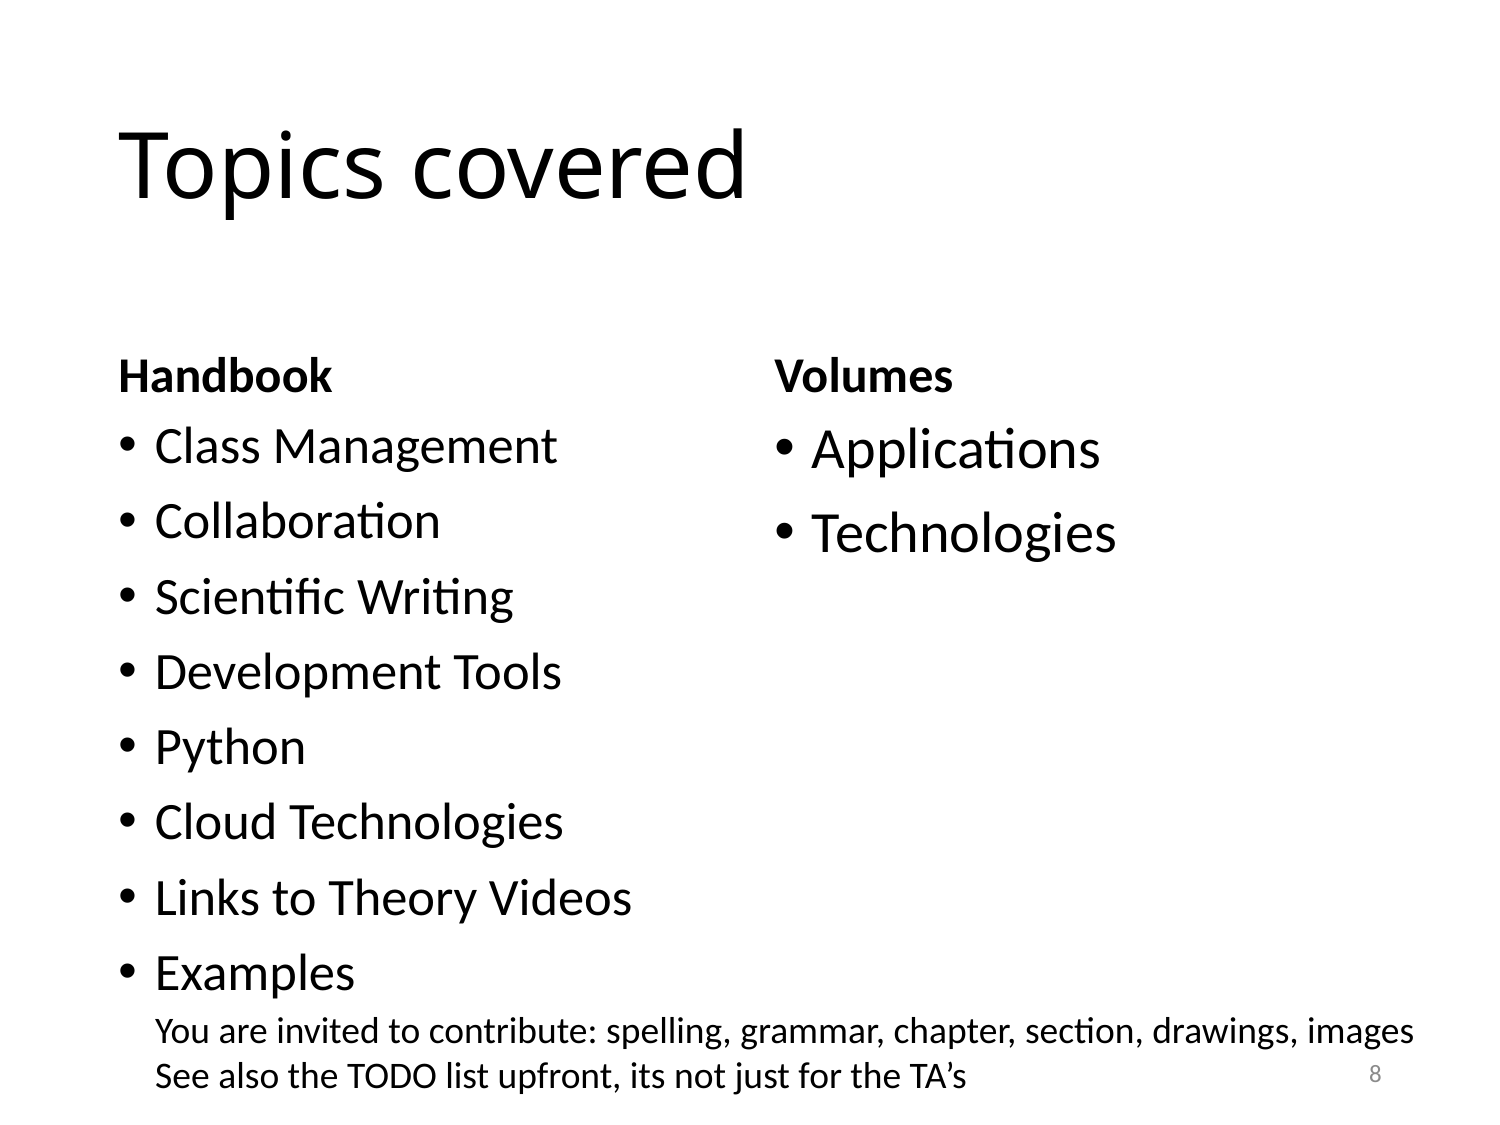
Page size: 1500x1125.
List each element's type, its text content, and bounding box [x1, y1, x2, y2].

list Handbook [103, 275, 738, 410]
list Applications Technologies [759, 410, 1398, 998]
slide_number 8 [1059, 1042, 1397, 1103]
list Volumes [759, 275, 1398, 410]
text_box You are invited to contribute: spelling, grammar, chapter, section, drawings, images See also the TODO list upfront, its not just for the TA’s [140, 998, 1474, 1104]
title Topics covered [103, 59, 1398, 278]
list Class Management Collaboration Scientific Writing Development Tools Python Cloud Technologies Links to Theory Videos Examples [103, 410, 738, 1016]
